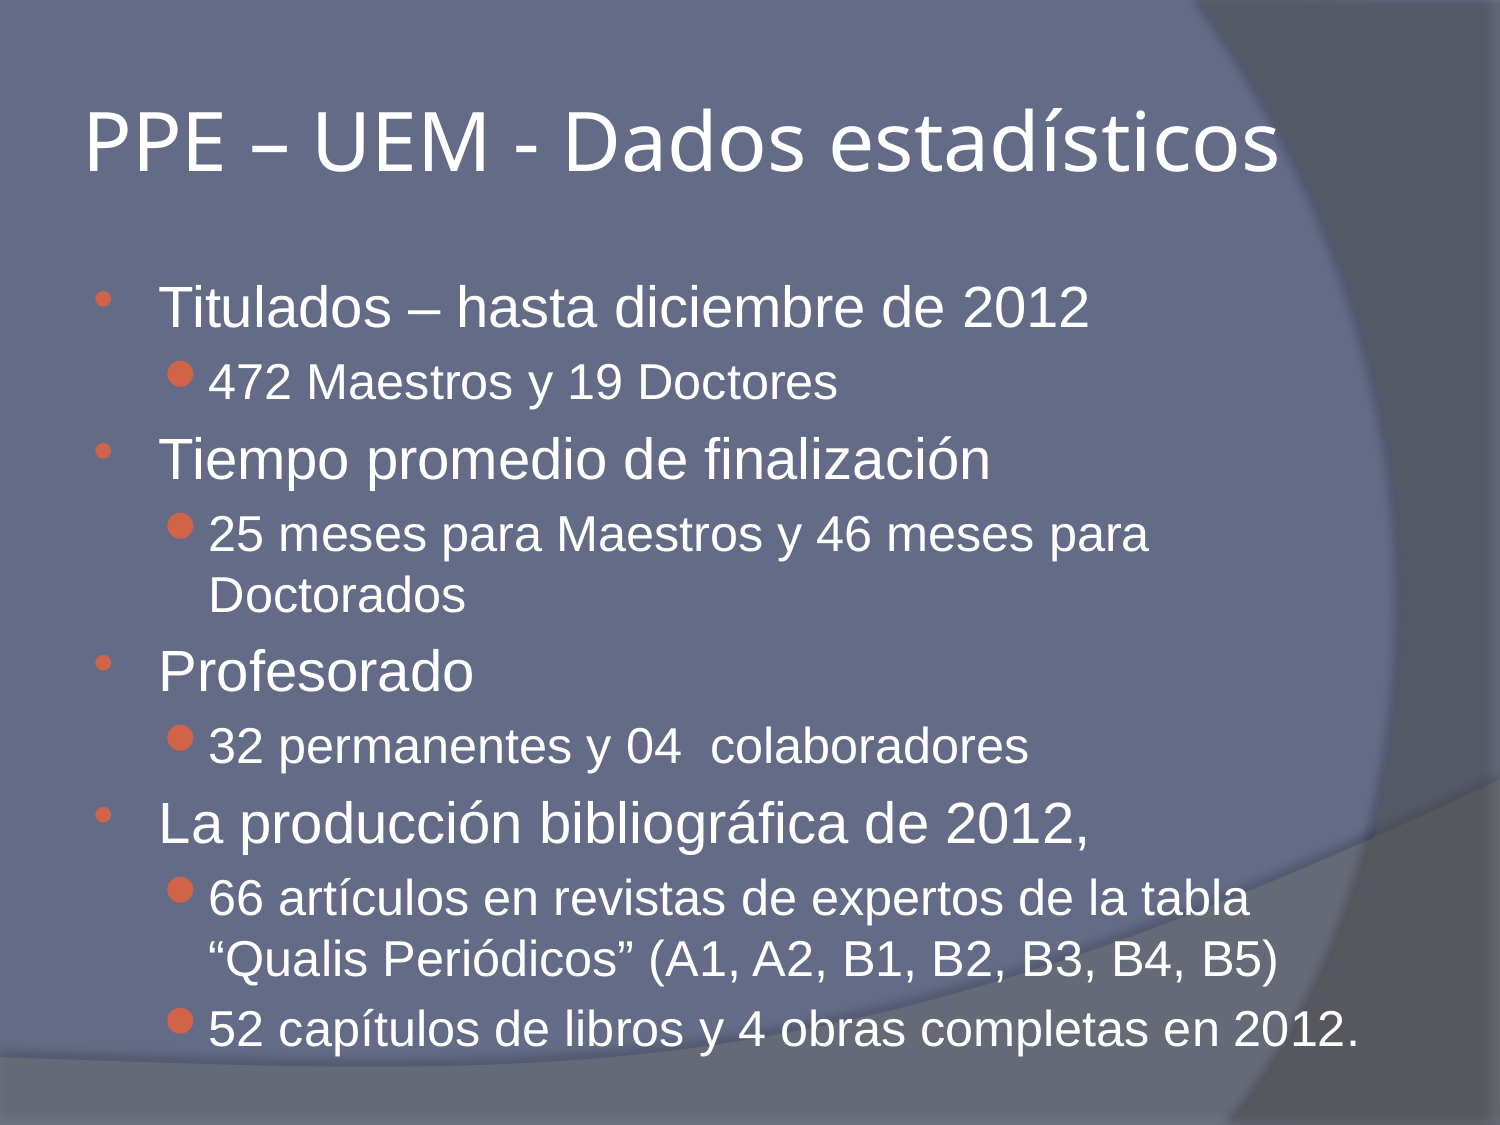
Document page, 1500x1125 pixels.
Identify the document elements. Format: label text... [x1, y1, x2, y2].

title PPE – UEM - Dados estadísticos [75, 45, 1300, 233]
list Titulados – hasta diciembre de 2012 472 Maestros y 19 Doctores Tiempo promedio de finalización 25 meses para Maestros y 46 meses para Doctorados Profesorado 32 permanentes y 04 colaboradores La producción bibliográfica de 2012, 66 artículos en revistas de expertos de la tabla “Qualis Periódicos” (A1, A2, B1, B2, B3, B4, B5) 52 capítulos de libros y 4 obras completas en 2012. [75, 262, 1425, 1079]
